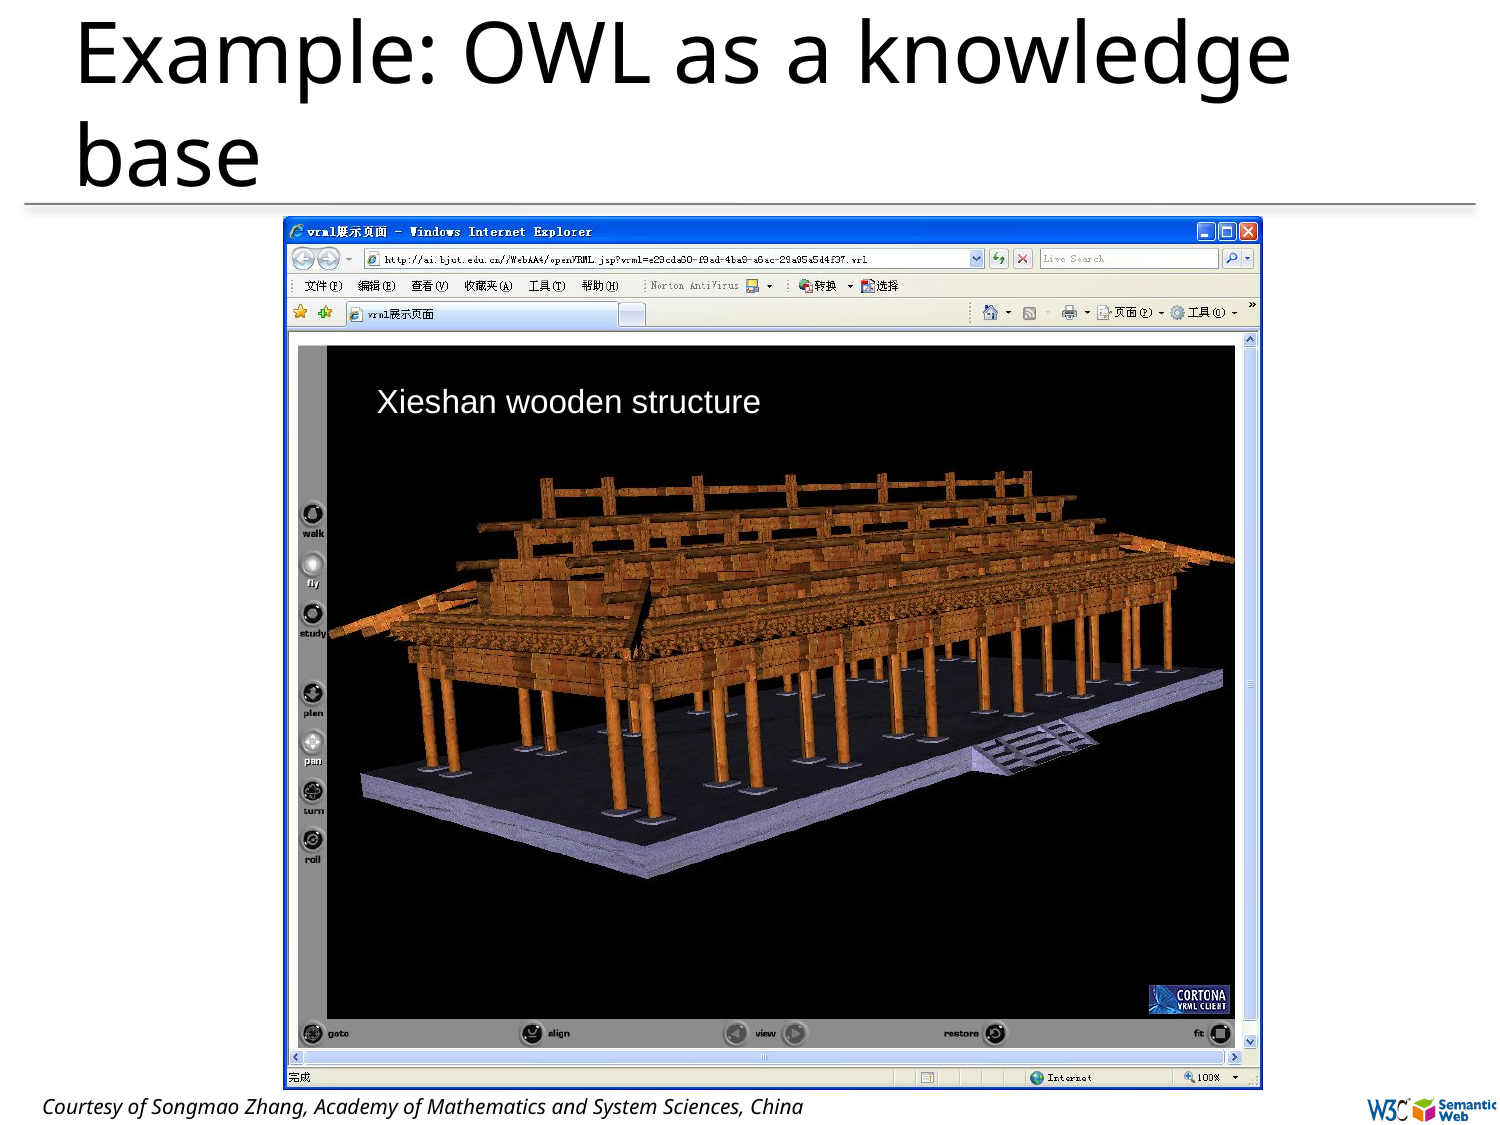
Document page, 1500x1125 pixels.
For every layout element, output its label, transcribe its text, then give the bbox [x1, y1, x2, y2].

picture [1367, 1096, 1497, 1122]
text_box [282, 216, 1263, 1091]
text_box Courtesy of Songmao Zhang, Academy of Mathematics and System Sciences, China [28, 1083, 991, 1125]
title Example: OWL as a knowledge base [58, 6, 1453, 195]
